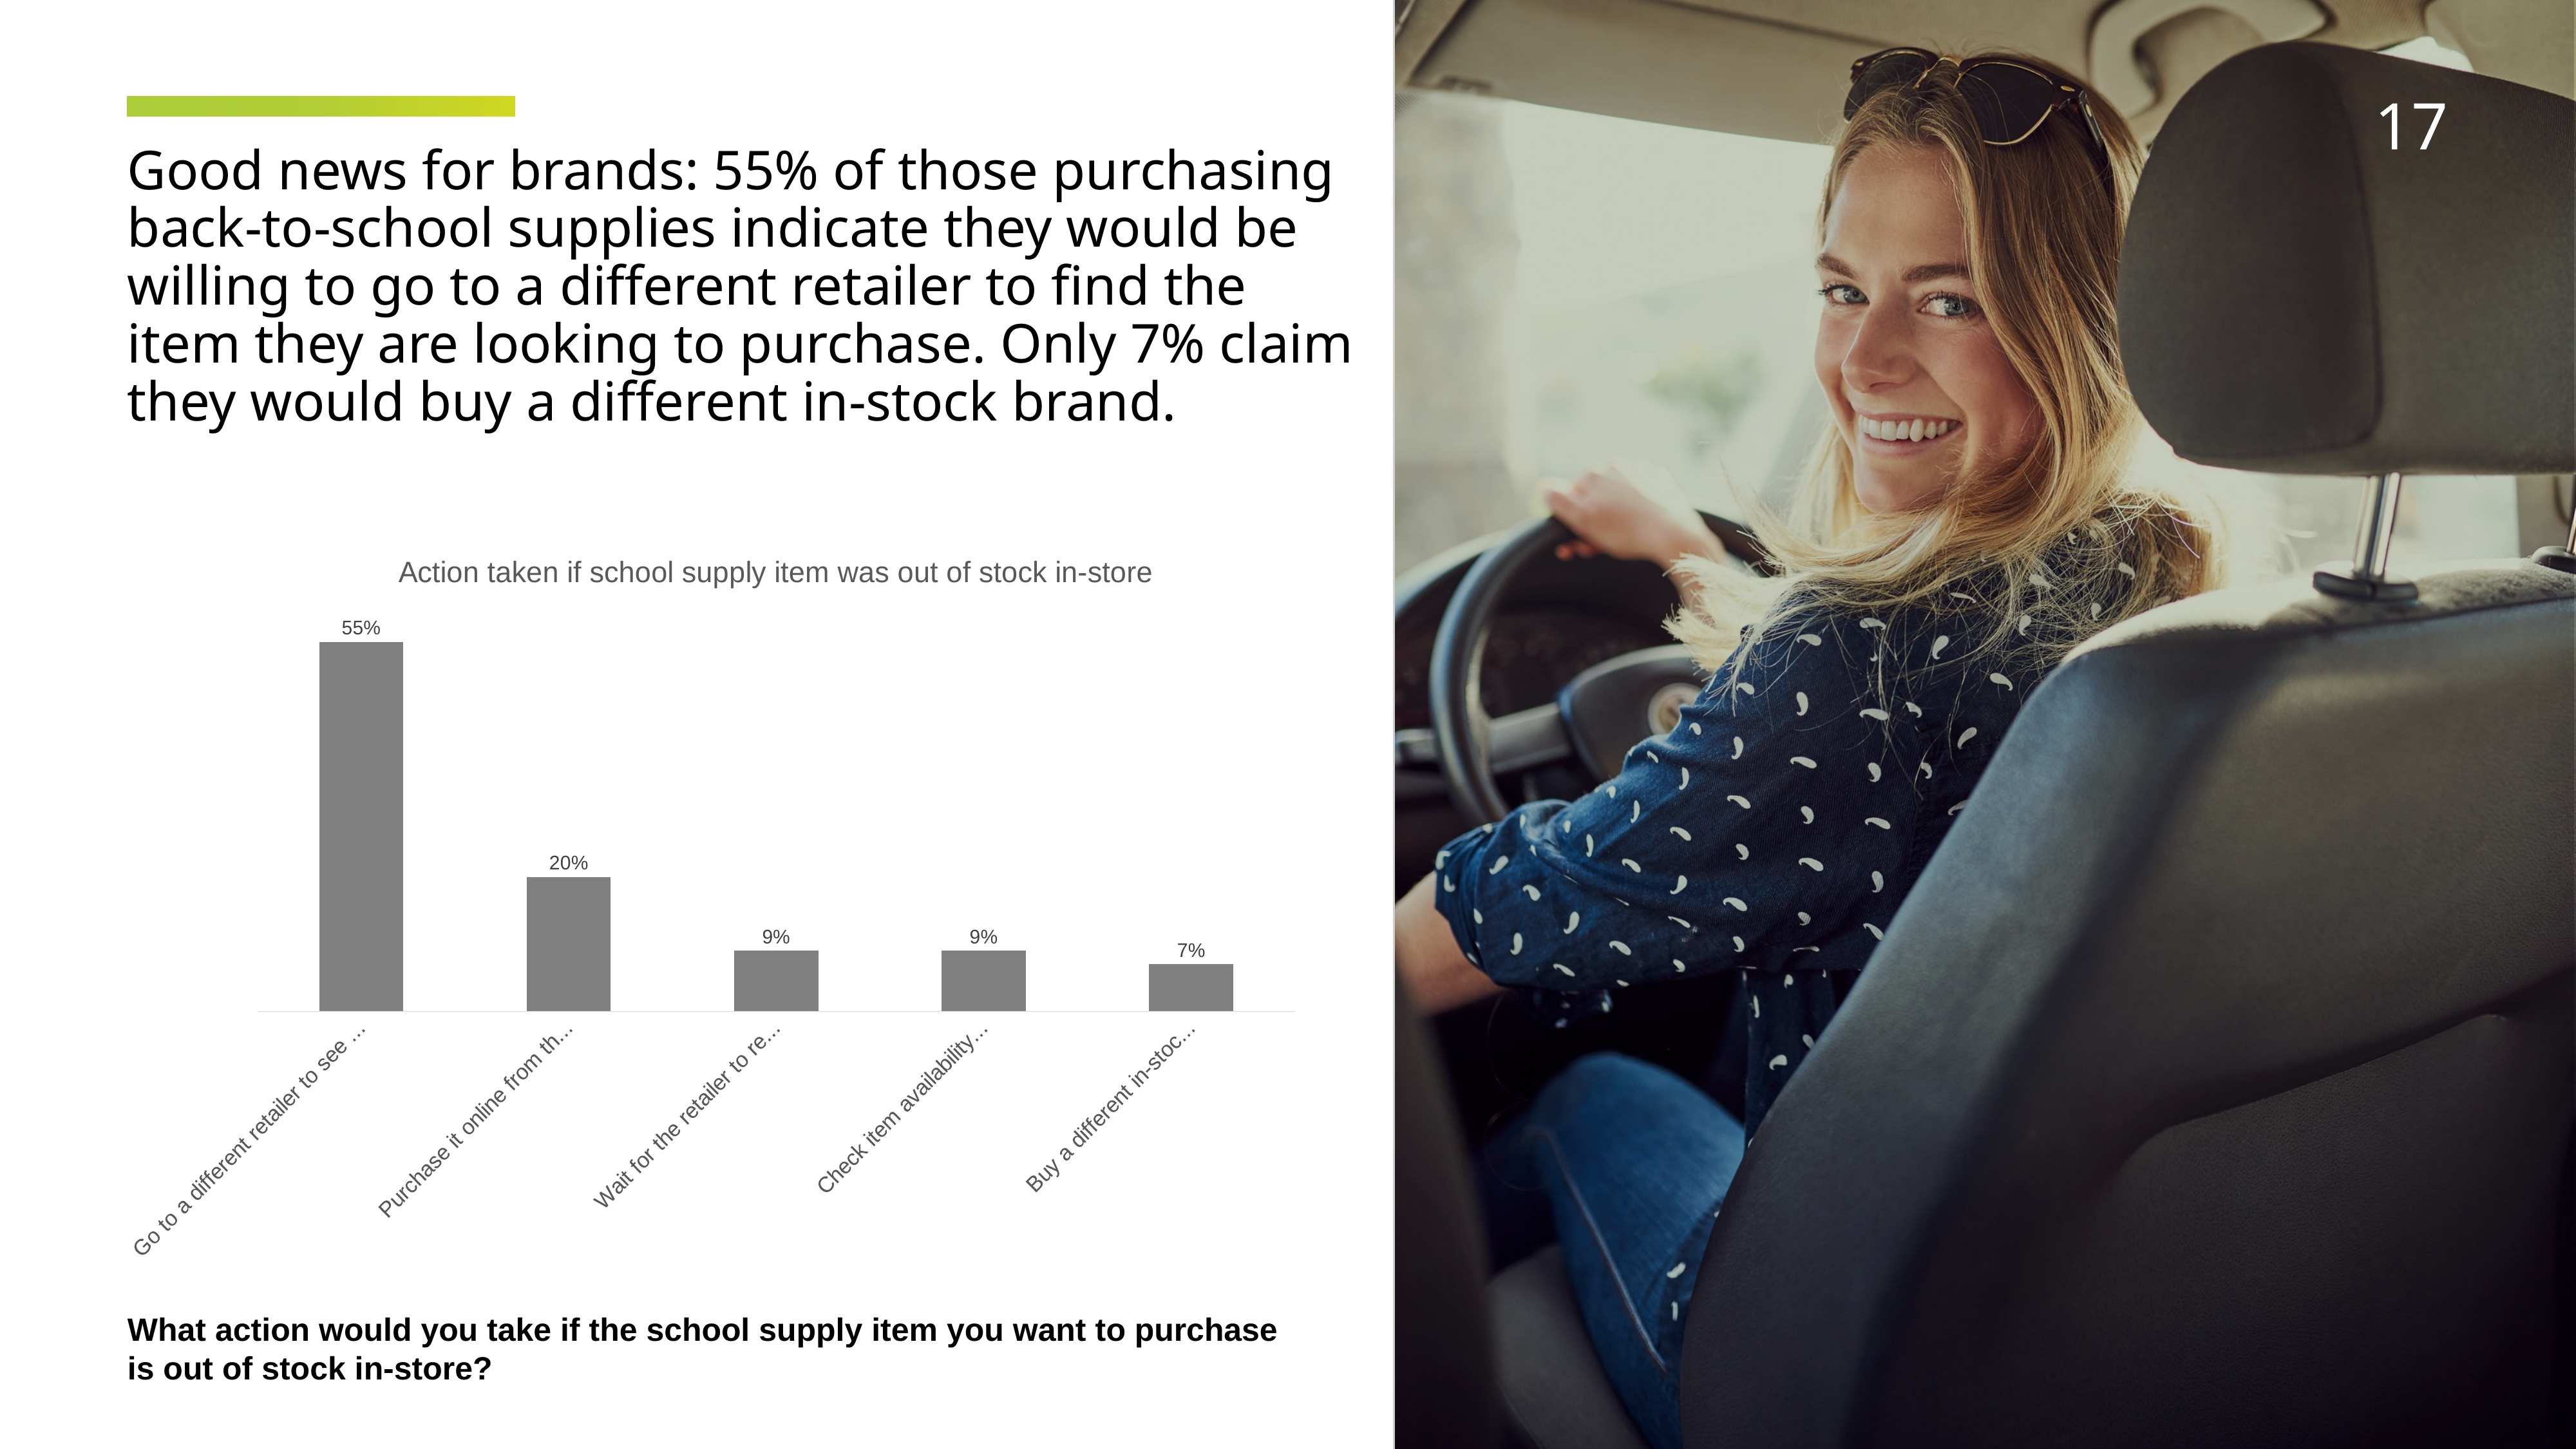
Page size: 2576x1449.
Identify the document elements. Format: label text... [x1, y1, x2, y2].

picture [127, 96, 515, 117]
list What action would you take if the school supply item you want to purchase is out of stock in-store? [127, 1309, 1288, 1372]
list Good news for brands: 55% of those purchasing back-to-school supplies indicate they would be willing to go to a different retailer to find the item they are looking to purchase. Only 7% claim they would buy a different in-stock brand. [127, 143, 1373, 450]
picture [1395, 0, 2576, 1449]
chart [127, 529, 1309, 1262]
